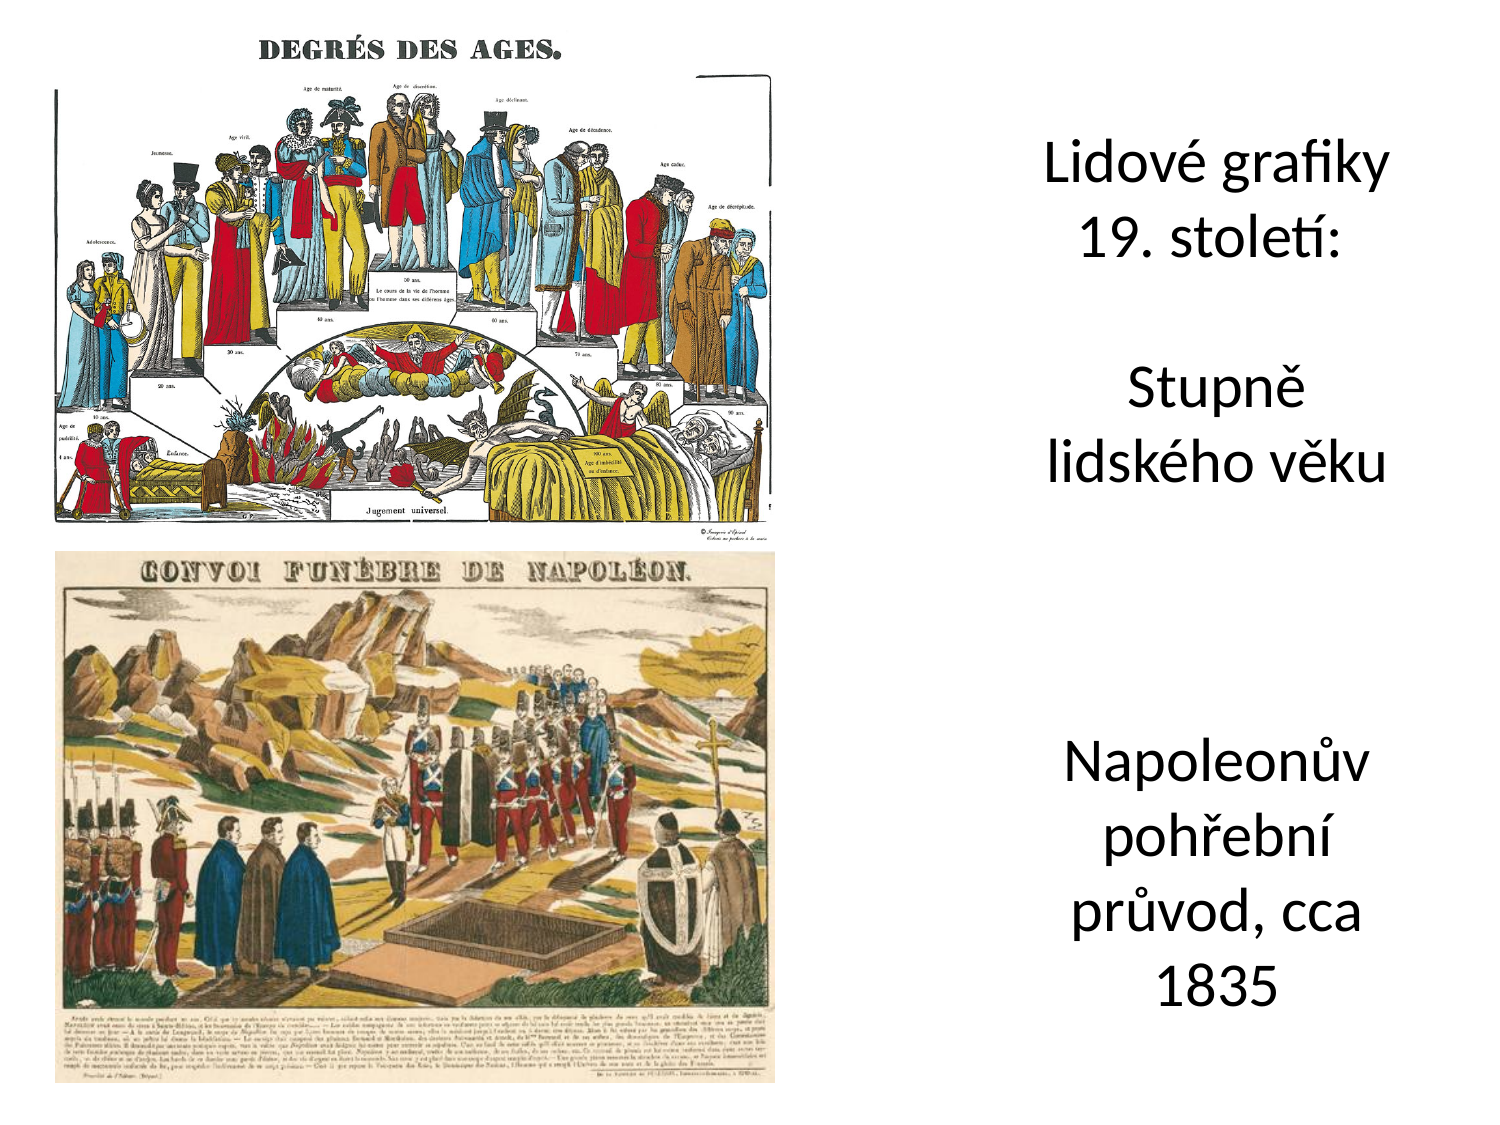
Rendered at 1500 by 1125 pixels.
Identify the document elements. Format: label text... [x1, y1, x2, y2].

picture [45, 30, 785, 551]
title Lidové grafiky 19. století: Stupně lidského věku Napoleonův pohřební průvod, cca 1835 [1009, 45, 1425, 1094]
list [55, 559, 775, 1083]
